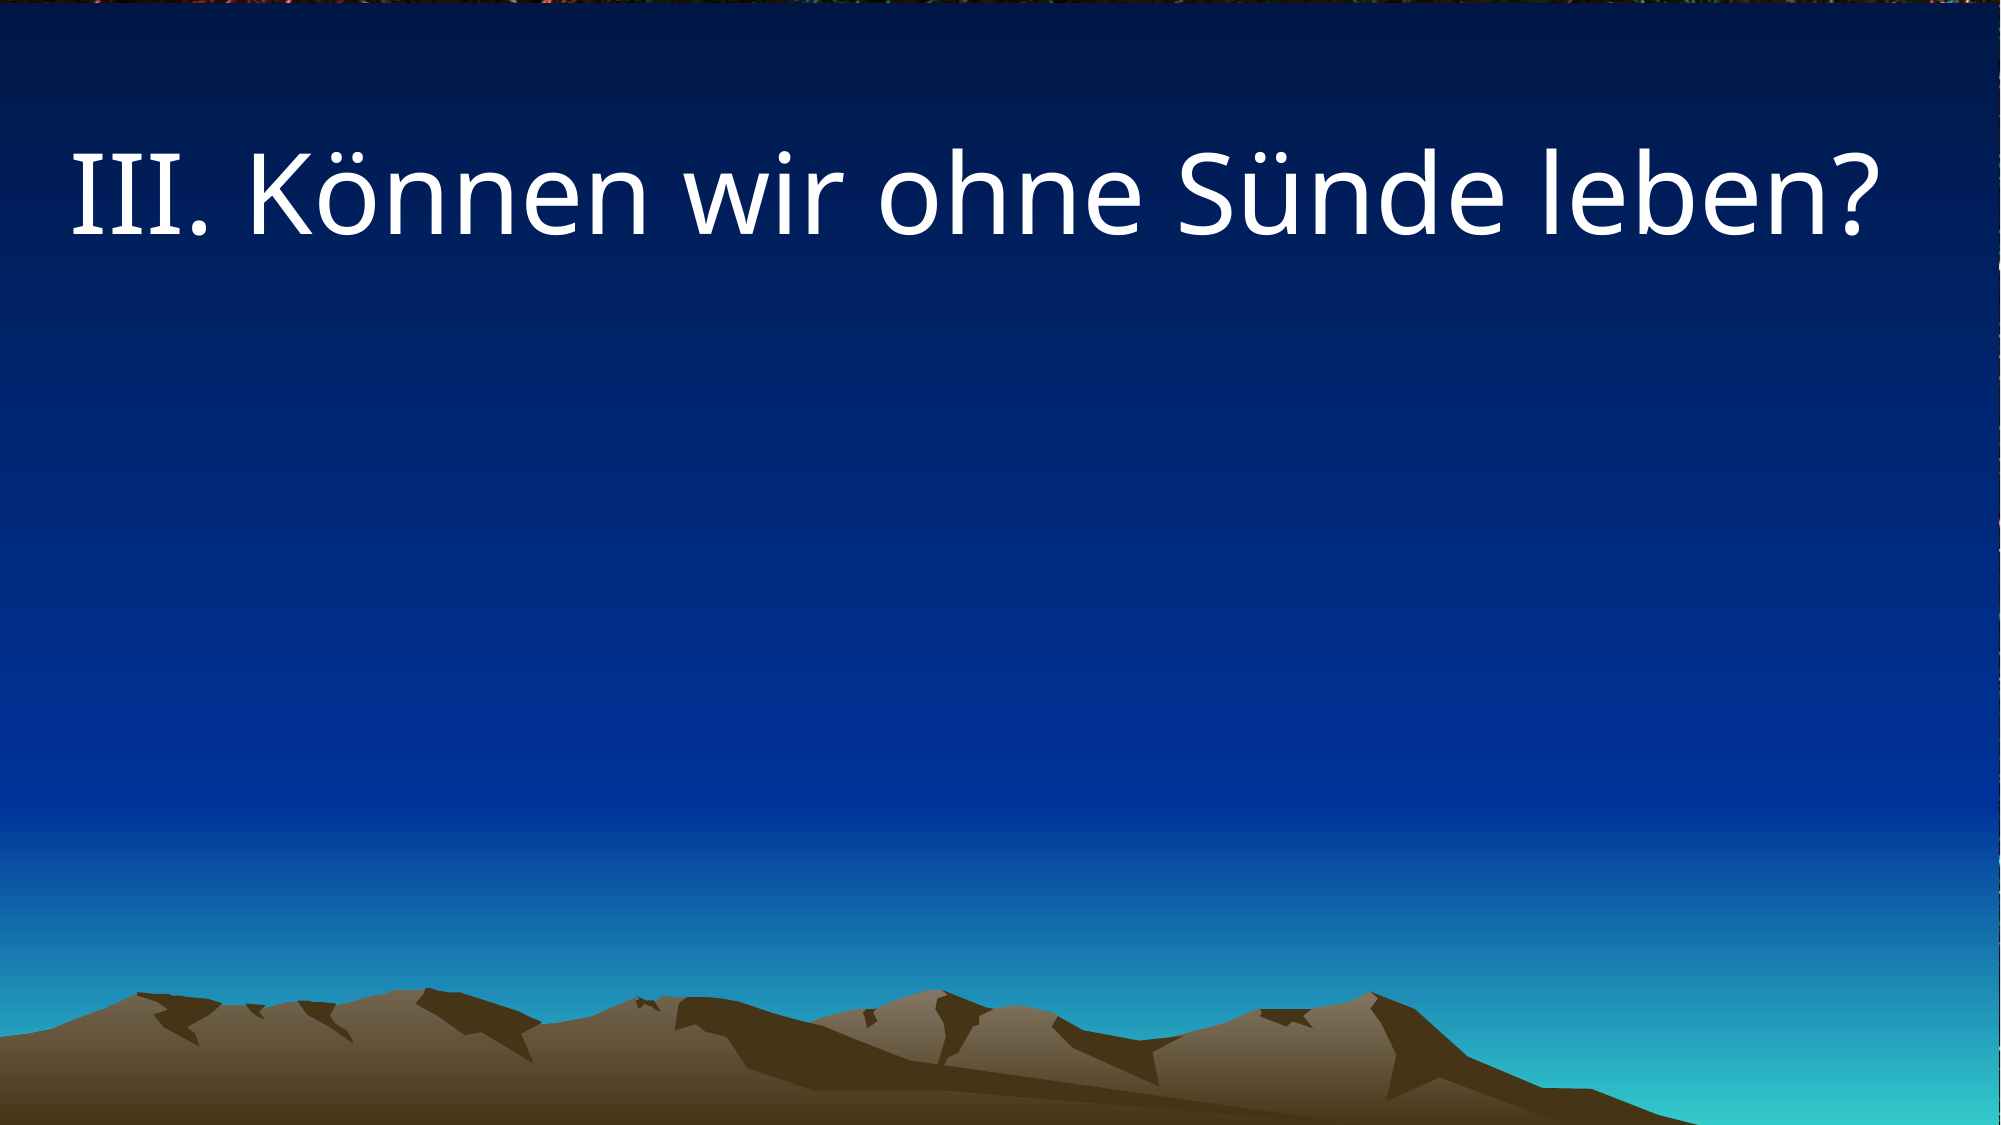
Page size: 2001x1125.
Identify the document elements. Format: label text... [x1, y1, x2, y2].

picture [0, 0, 2001, 709]
title III. Können wir ohne Sünde leben? [55, 87, 1957, 291]
